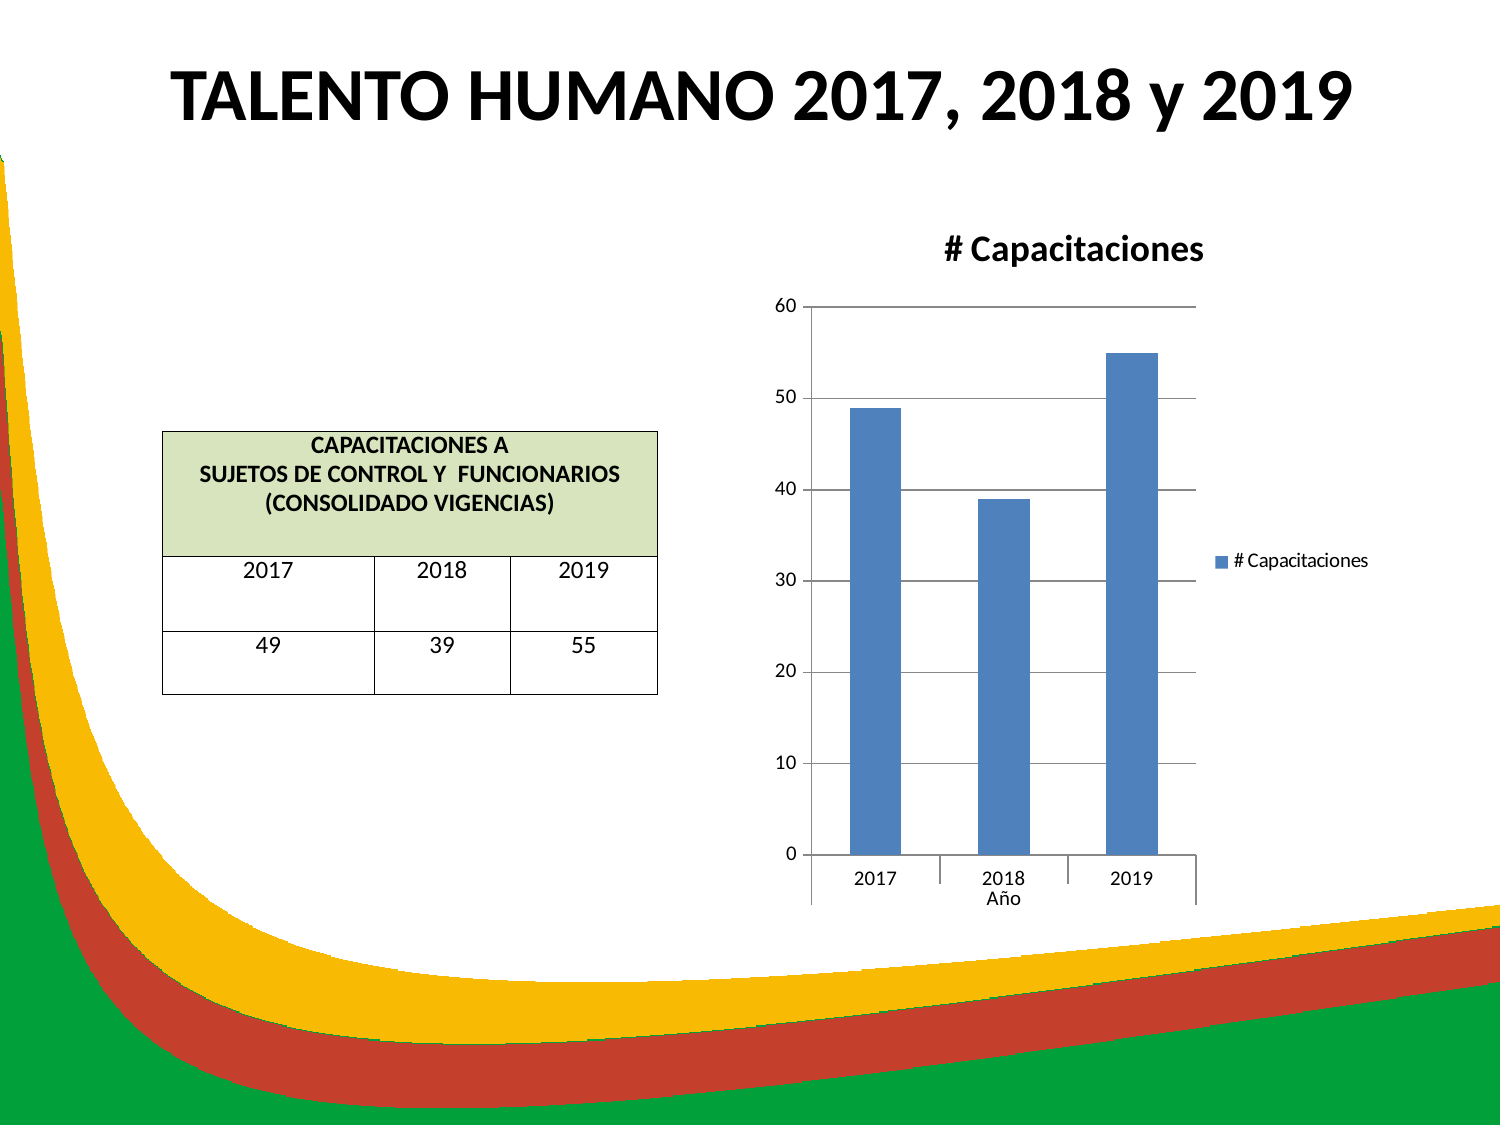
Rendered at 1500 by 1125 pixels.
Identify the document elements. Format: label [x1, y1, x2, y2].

picture [0, 0, 1500, 1125]
chart [762, 199, 1388, 926]
